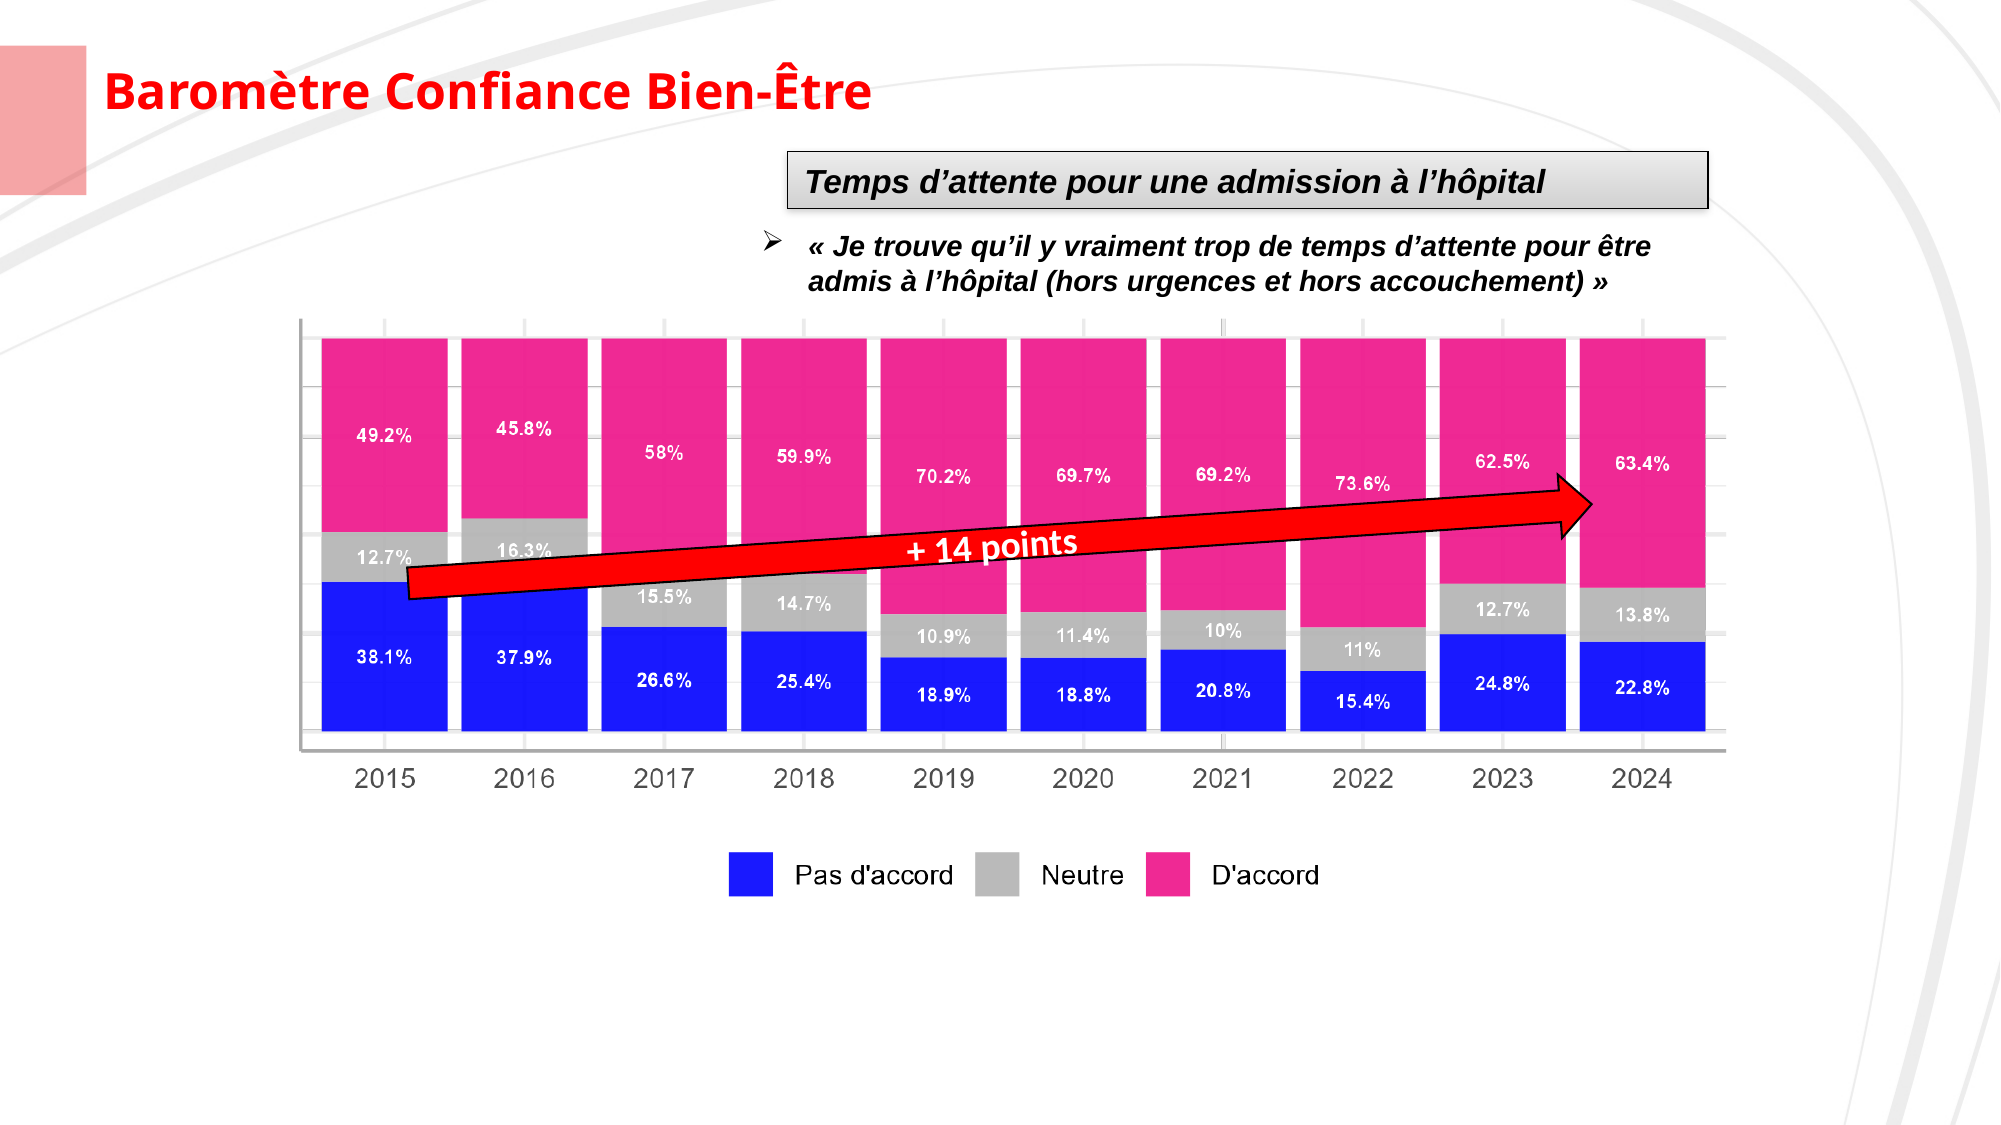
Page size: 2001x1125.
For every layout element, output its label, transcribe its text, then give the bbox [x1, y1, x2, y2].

picture [0, 0, 2001, 1125]
text_box Baromètre Confiance Bien-Être [86, 50, 1771, 123]
text_box Temps d’attente pour une admission à l’hôpital [787, 151, 1708, 209]
text_box [0, 45, 87, 196]
text_box « Je trouve qu’il y vraiment trop de temps d’attente pour être admis à l’hôpital (hors urgences et hors accouchement) » [743, 218, 1729, 307]
